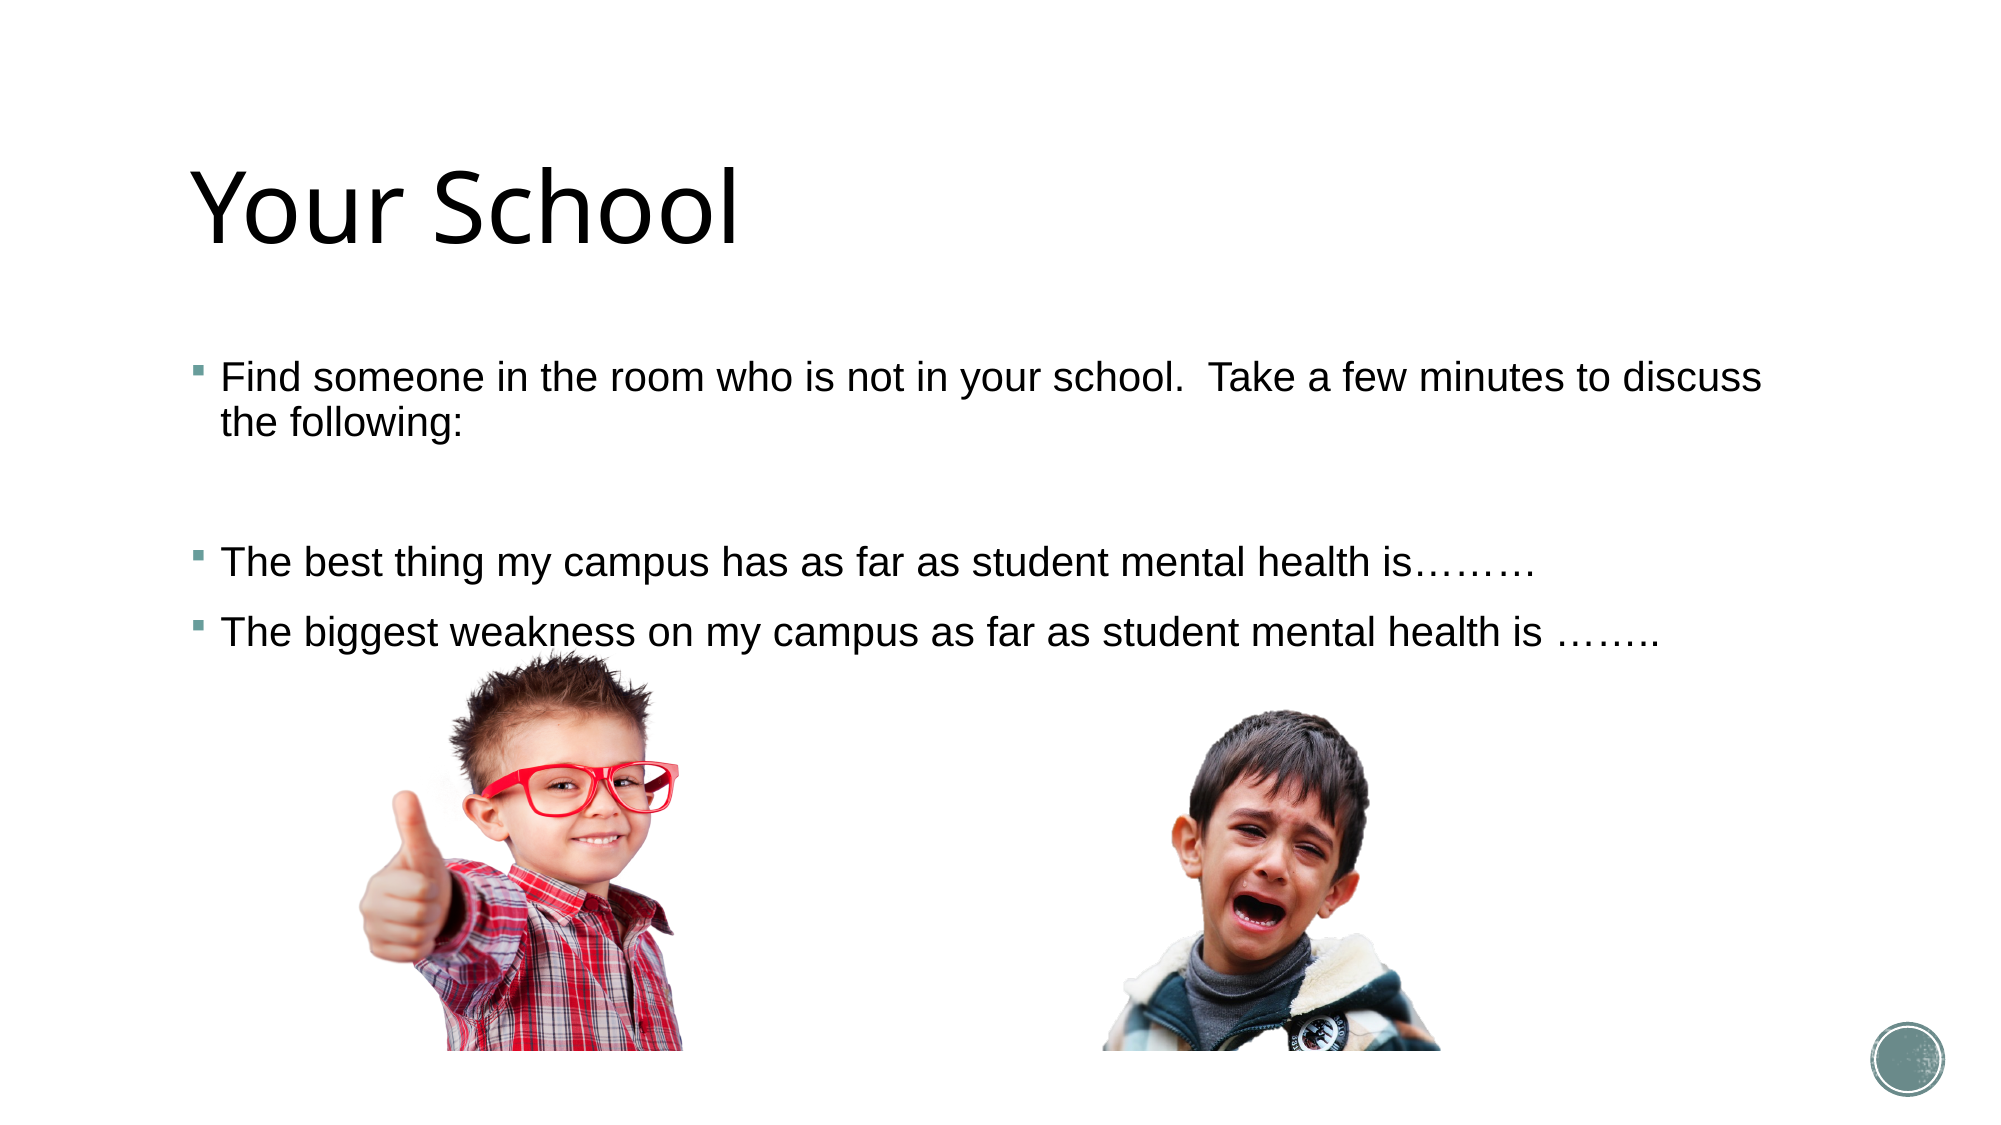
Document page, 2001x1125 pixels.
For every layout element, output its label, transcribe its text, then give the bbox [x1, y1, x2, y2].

picture [353, 640, 700, 1051]
title Your School [175, 79, 1826, 344]
picture [973, 672, 1509, 1051]
list Find someone in the room who is not in your school. Take a few minutes to discuss the following: The best thing my campus has as far as student mental health is……… The biggest weakness on my campus as far as student mental health is …….. [175, 348, 1826, 1013]
